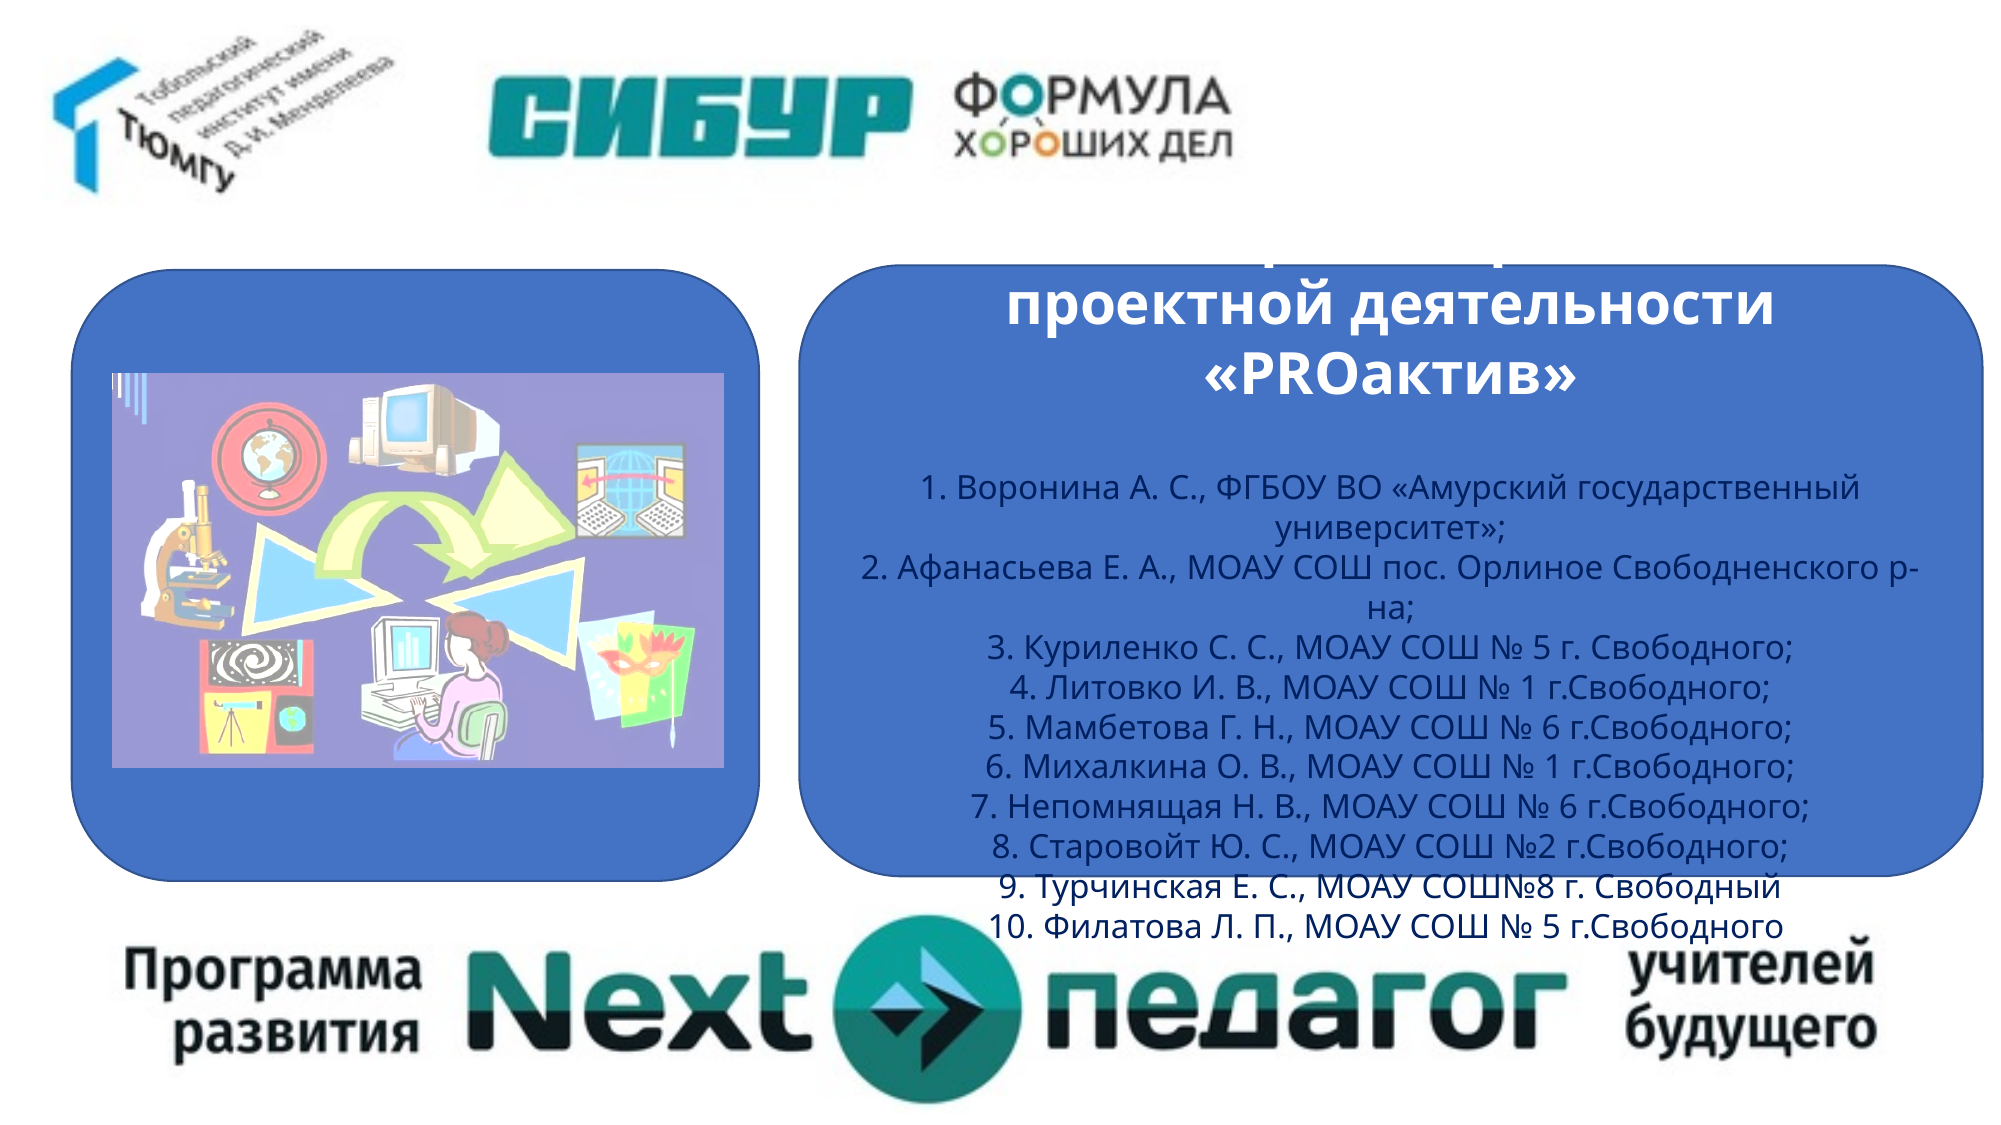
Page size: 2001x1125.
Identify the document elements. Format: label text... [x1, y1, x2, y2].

picture [56, 889, 1944, 1114]
text_box Онлайн-тренажер навыков проектной деятельности «PROактив» 1. Воронина А. С., ФГБОУ ВО «Амурский государственный университет»; 2. Афанасьева Е. А., МОАУ СОШ пос. Орлиное Свободненского р-на; 3. Куриленко С. С., МОАУ СОШ № 5 г. Свободного; 4. Литовко И. В., МОАУ СОШ № 1 г.Свободного; 5. Мамбетова Г. Н., МОАУ СОШ № 6 г.Свободного; 6. Михалкина О. В., МОАУ СОШ № 1 г.Свободного; 7. Непомнящая Н. В., МОАУ СОШ № 6 г.Свободного; 8. Старовойт Ю. С., МОАУ СОШ №2 г.Свободного; 9. Турчинская Е. С., МОАУ СОШ№8 г. Свободный 10. Филатова Л. П., МОАУ СОШ № 5 г.Свободного [798, 264, 1984, 878]
text_box [70, 268, 761, 882]
picture [18, 25, 1312, 221]
picture [111, 373, 724, 768]
